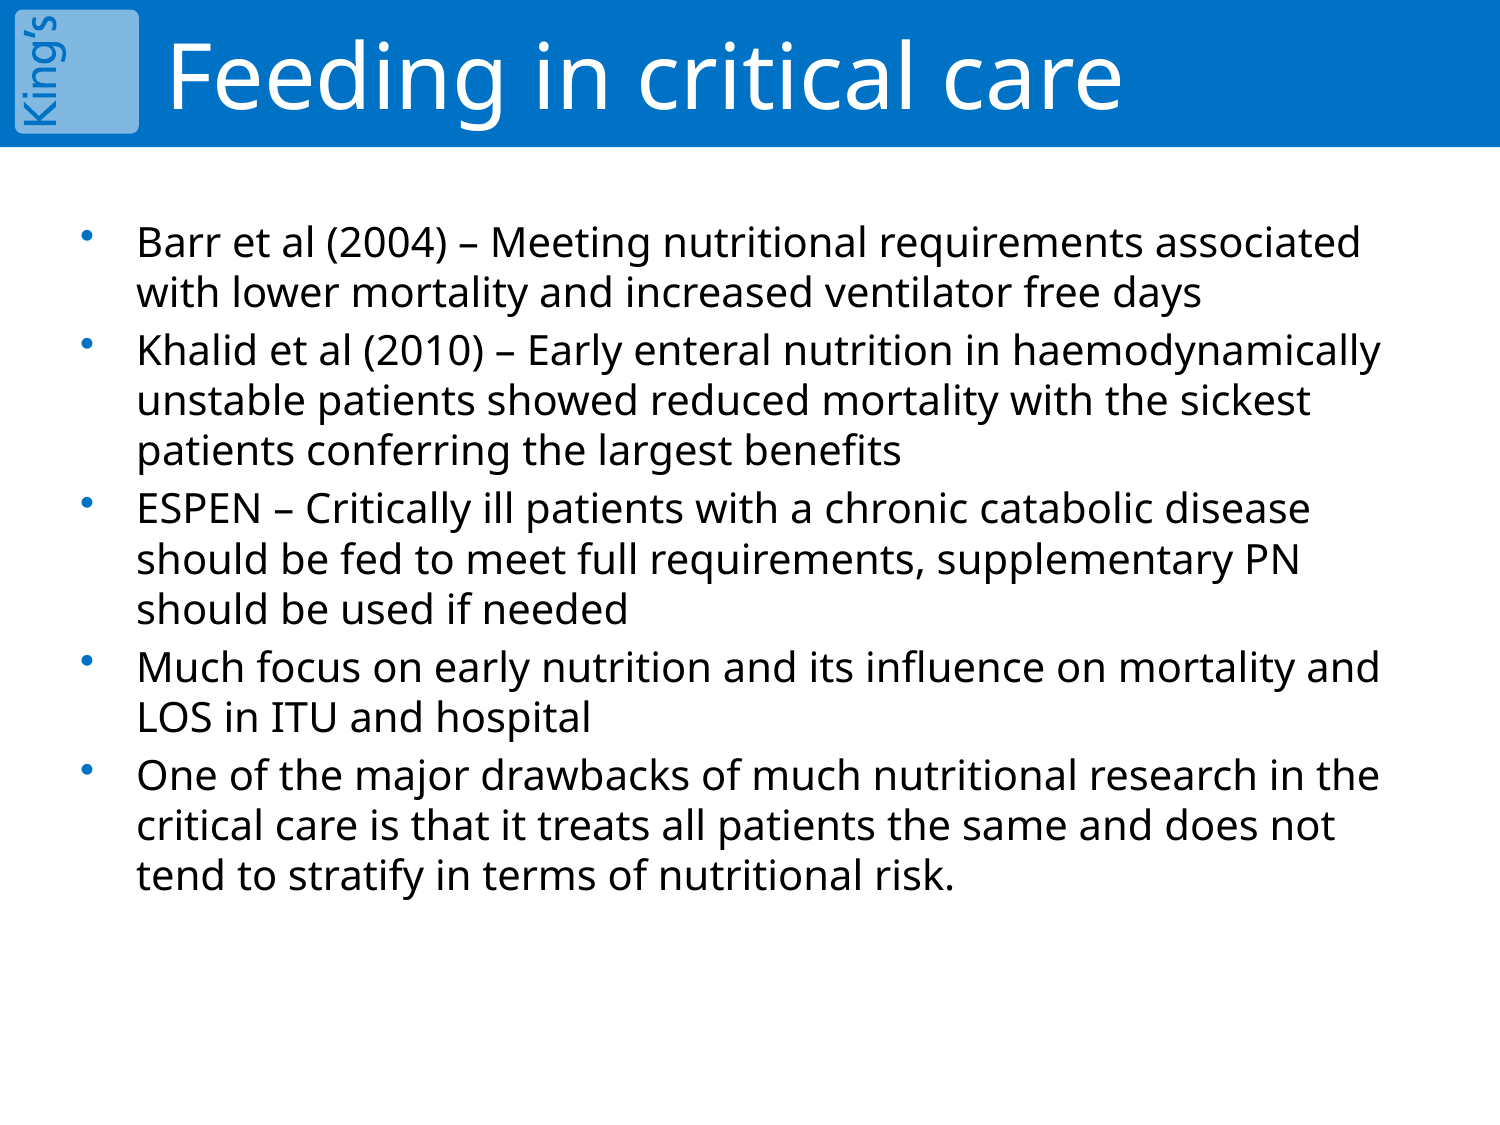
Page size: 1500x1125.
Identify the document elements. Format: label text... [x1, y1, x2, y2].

list Barr et al (2004) – Meeting nutritional requirements associated with lower mortality and increased ventilator free days Khalid et al (2010) – Early enteral nutrition in haemodynamically unstable patients showed reduced mortality with the sickest patients conferring the largest benefits ESPEN – Critically ill patients with a chronic catabolic disease should be fed to meet full requirements, supplementary PN should be used if needed Much focus on early nutrition and its influence on mortality and LOS in ITU and hospital One of the major drawbacks of much nutritional research in the critical care is that it treats all patients the same and does not tend to stratify in terms of nutritional risk. [64, 208, 1415, 1071]
title Feeding in critical care [150, 0, 1500, 145]
